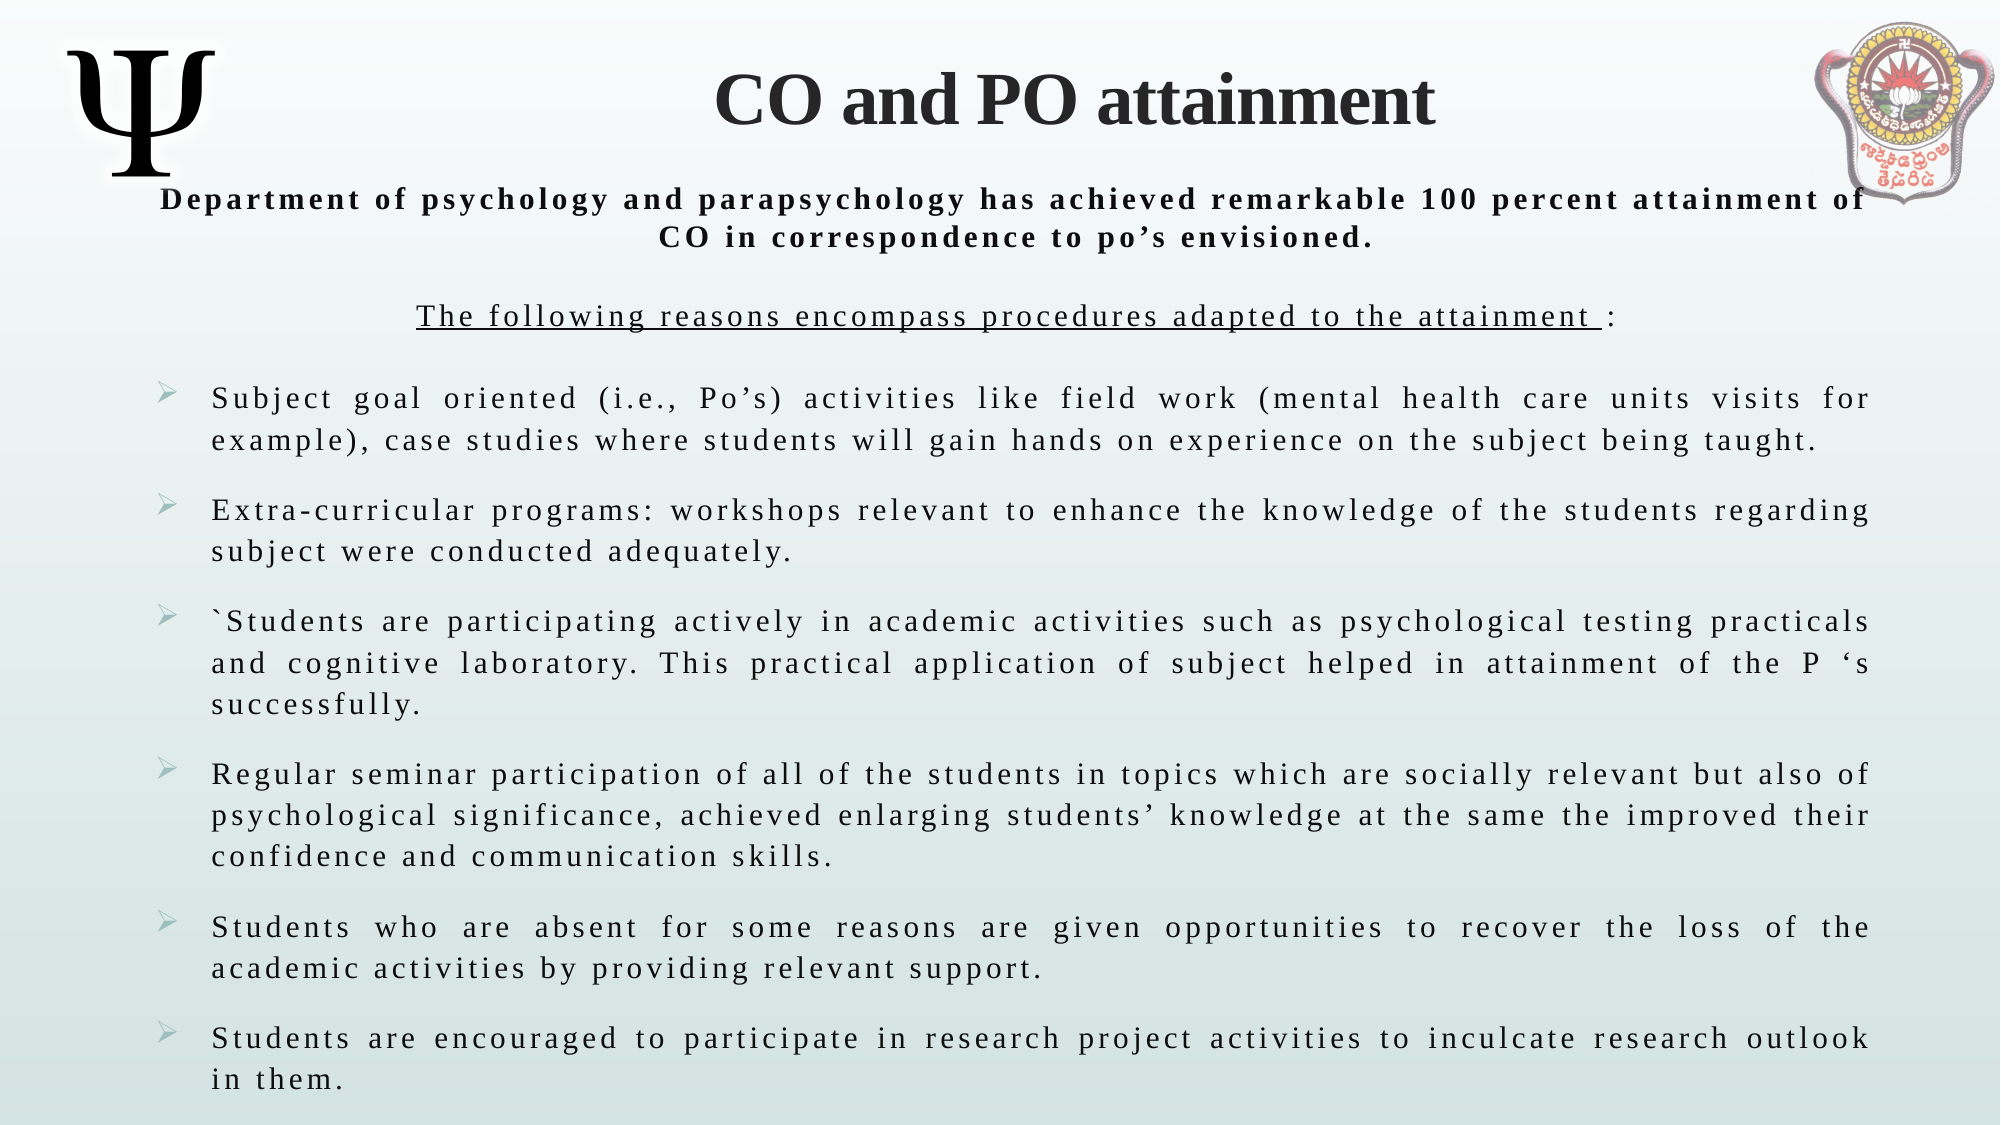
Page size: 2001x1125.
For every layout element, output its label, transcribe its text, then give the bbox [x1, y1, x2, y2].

picture [56, 28, 226, 198]
list Department of psychology and parapsychology has achieved remarkable 100 percent attainment of CO in correspondence to po’s envisioned. The following reasons encompass procedures adapted to the attainment : Subject goal oriented (i.e., Po’s) activities like field work (mental health care units visits for example), case studies where students will gain hands on experience on the subject being taught. Extra-curricular programs: workshops relevant to enhance the knowledge of the students regarding subject were conducted adequately. `Students are participating actively in academic activities such as psychological testing practicals and cognitive laboratory. This practical application of subject helped in attainment of the P ‘s successfully. Regular seminar participation of all of the students in topics which are socially relevant but also of psychological significance, achieved enlarging students’ knowledge at the same the improved their confidence and communication skills. Students who are absent for some reasons are given opportunities to recover the loss of the academic activities by providing relevant support. Students are encouraged to participate in research project activities to inculcate research outlook in them. [140, 170, 1892, 1100]
title CO and PO attainment [343, 24, 1803, 147]
picture [1805, 14, 2000, 217]
